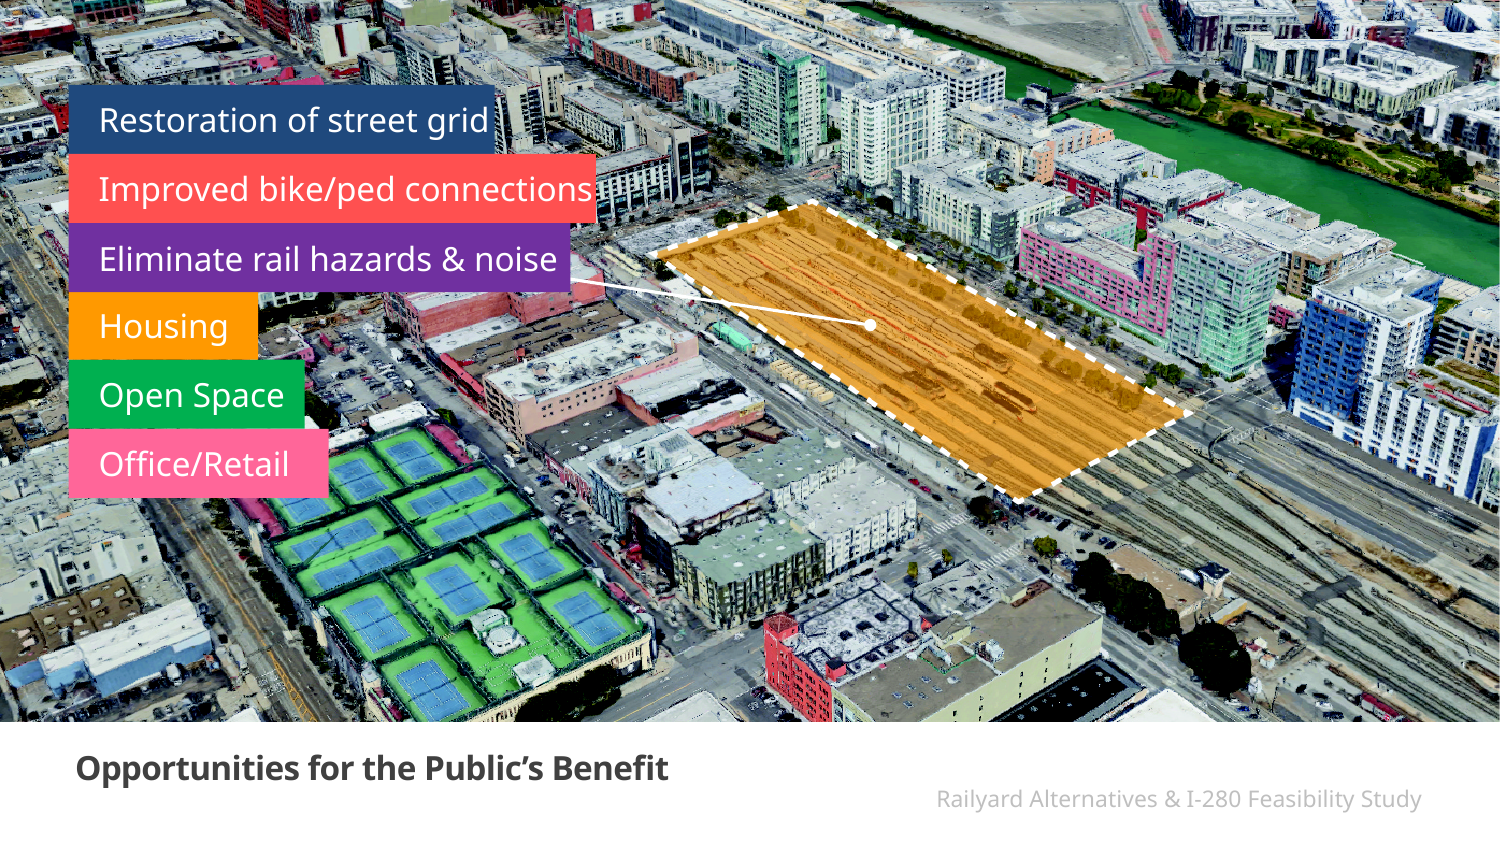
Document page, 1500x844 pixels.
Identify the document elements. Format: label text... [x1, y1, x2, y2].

title Opportunities for the Public’s Benefit [75, 731, 1425, 788]
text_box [524, 271, 871, 326]
picture [0, 0, 1500, 723]
